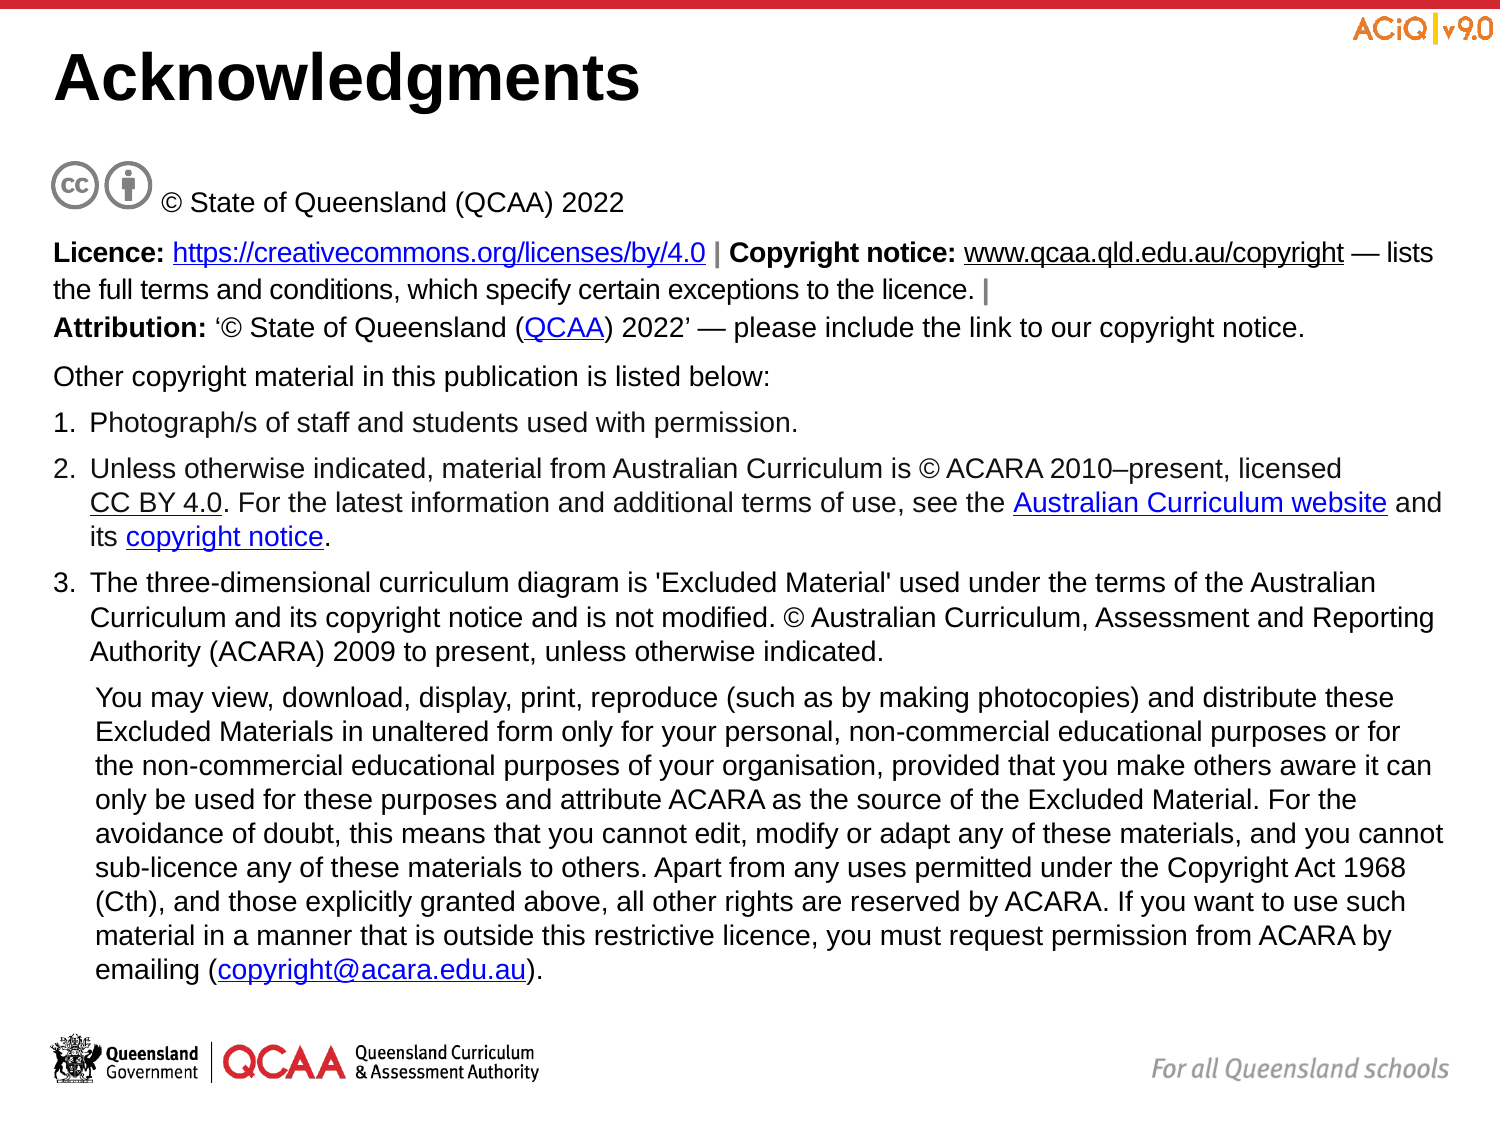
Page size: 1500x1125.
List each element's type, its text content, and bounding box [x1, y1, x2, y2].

title Acknowledgments [53, 42, 1447, 116]
list © State of Queensland (QCAA) 2022 Licence: https://creativecommons.org/licenses/by/4.0 | Copyright notice: www.qcaa.qld.edu.au/copyright — lists the full terms and conditions, which specify certain exceptions to the licence. | Attribution: ‘© State of Queensland (QCAA) 2022’ — please include the link to our copyright notice. Other copyright material in this publication is listed below: Photograph/s of staff and students used with permission. Unless otherwise indicated, material from Australian Curriculum is © ACARA 2010–present, licensed CC BY 4.0. For the latest information and additional terms of use, see the Australian Curriculum website and its copyright notice. The three-dimensional curriculum diagram is 'Excluded Material' used under the terms of the Australian Curriculum and its copyright notice and is not modified. © Australian Curriculum, Assessment and Reporting Authority (ACARA) 2009 to present, unless otherwise indicated. You may view, download, display, print, reproduce (such as by making photocopies) and distribute these Excluded Materials in unaltered form only for your personal, non-commercial educational purposes or for the non-commercial educational purposes of your organisation, provided that you make others aware it can only be used for these purposes and attribute ACARA as the source of the Excluded Material. For the avoidance of doubt, this means that you cannot edit, modify or adapt any of these materials, and you cannot sub-licence any of these materials to others. Apart from any uses permitted under the Copyright Act 1968 (Cth), and those explicitly granted above, all other rights are reserved by ACARA. If you want to use such material in a manner that is outside this restrictive licence, you must request permission from ACARA by emailing (copyright@acara.edu.au). [53, 161, 1447, 989]
picture [1152, 1057, 1449, 1082]
picture [1351, 11, 1494, 45]
picture [50, 160, 153, 210]
picture [50, 1033, 539, 1083]
